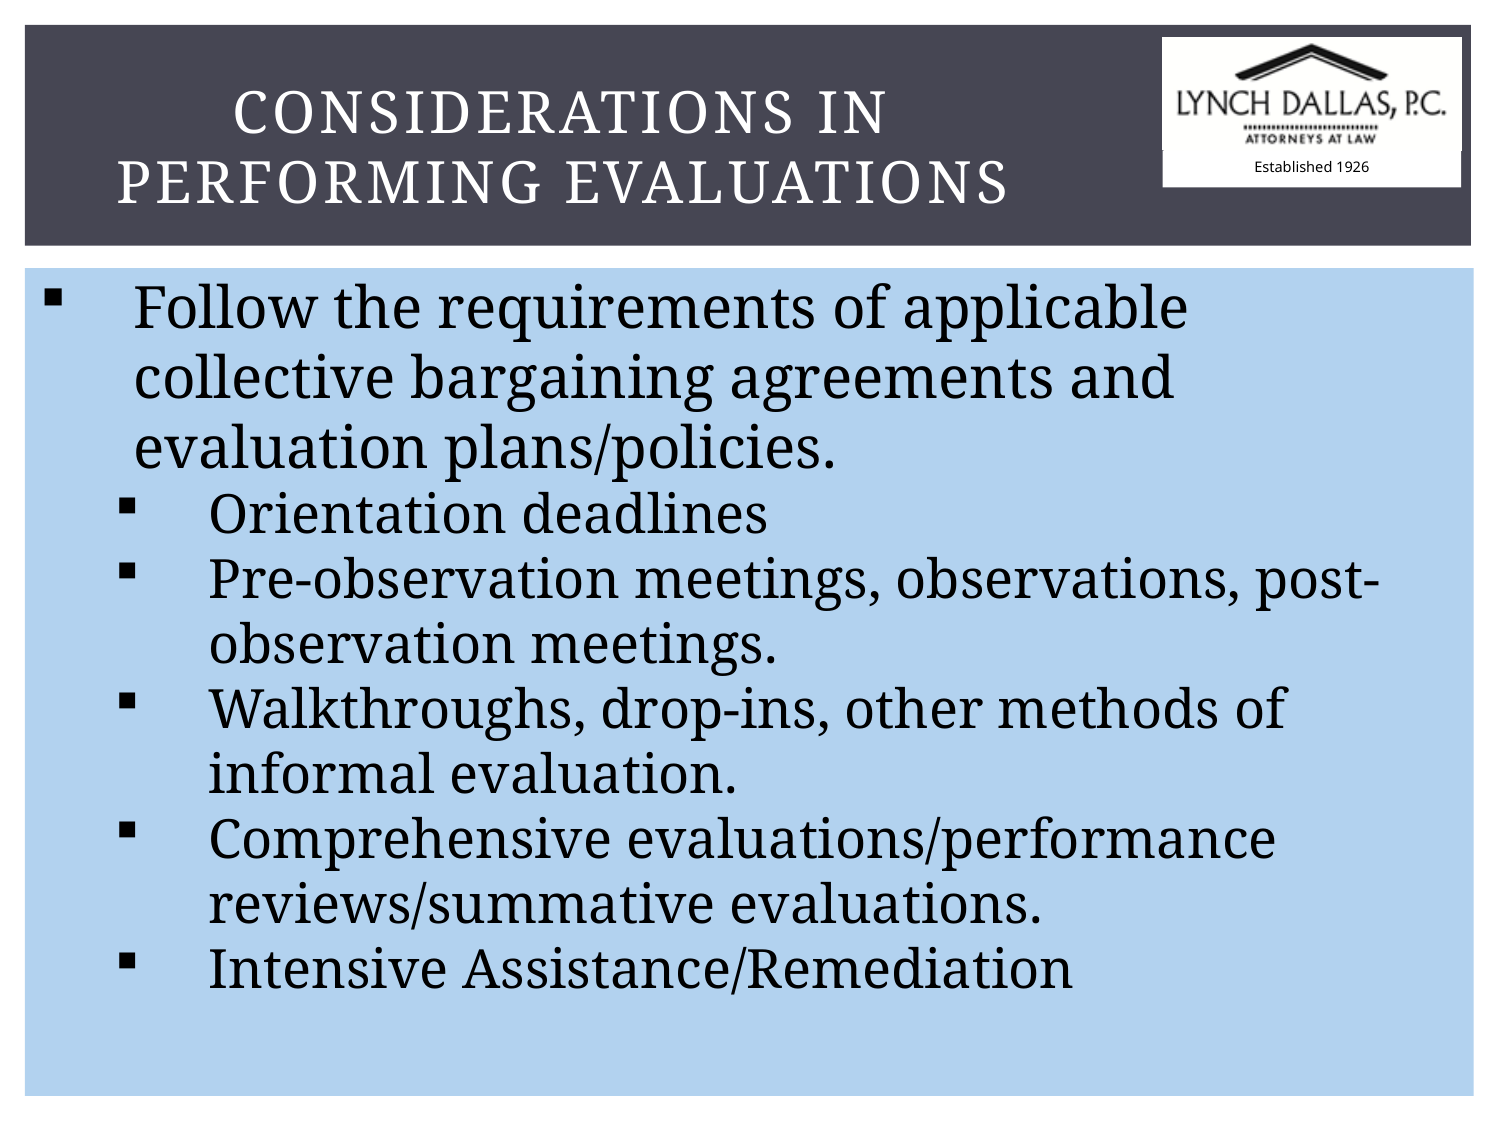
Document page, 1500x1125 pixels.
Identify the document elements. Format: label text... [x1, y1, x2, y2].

picture [1162, 37, 1462, 151]
text_box Established 1926 [1162, 158, 1462, 188]
title CONSIDERATIONS IN Performing evaluations [62, 58, 1063, 232]
text_box Follow the requirements of applicable collective bargaining agreements and evaluation plans/policies. Orientation deadlines Pre-observation meetings, observations, post-observation meetings. Walkthroughs, drop-ins, other methods of informal evaluation. Comprehensive evaluations/performance reviews/summative evaluations. Intensive Assistance/Remediation [24, 262, 1475, 1007]
